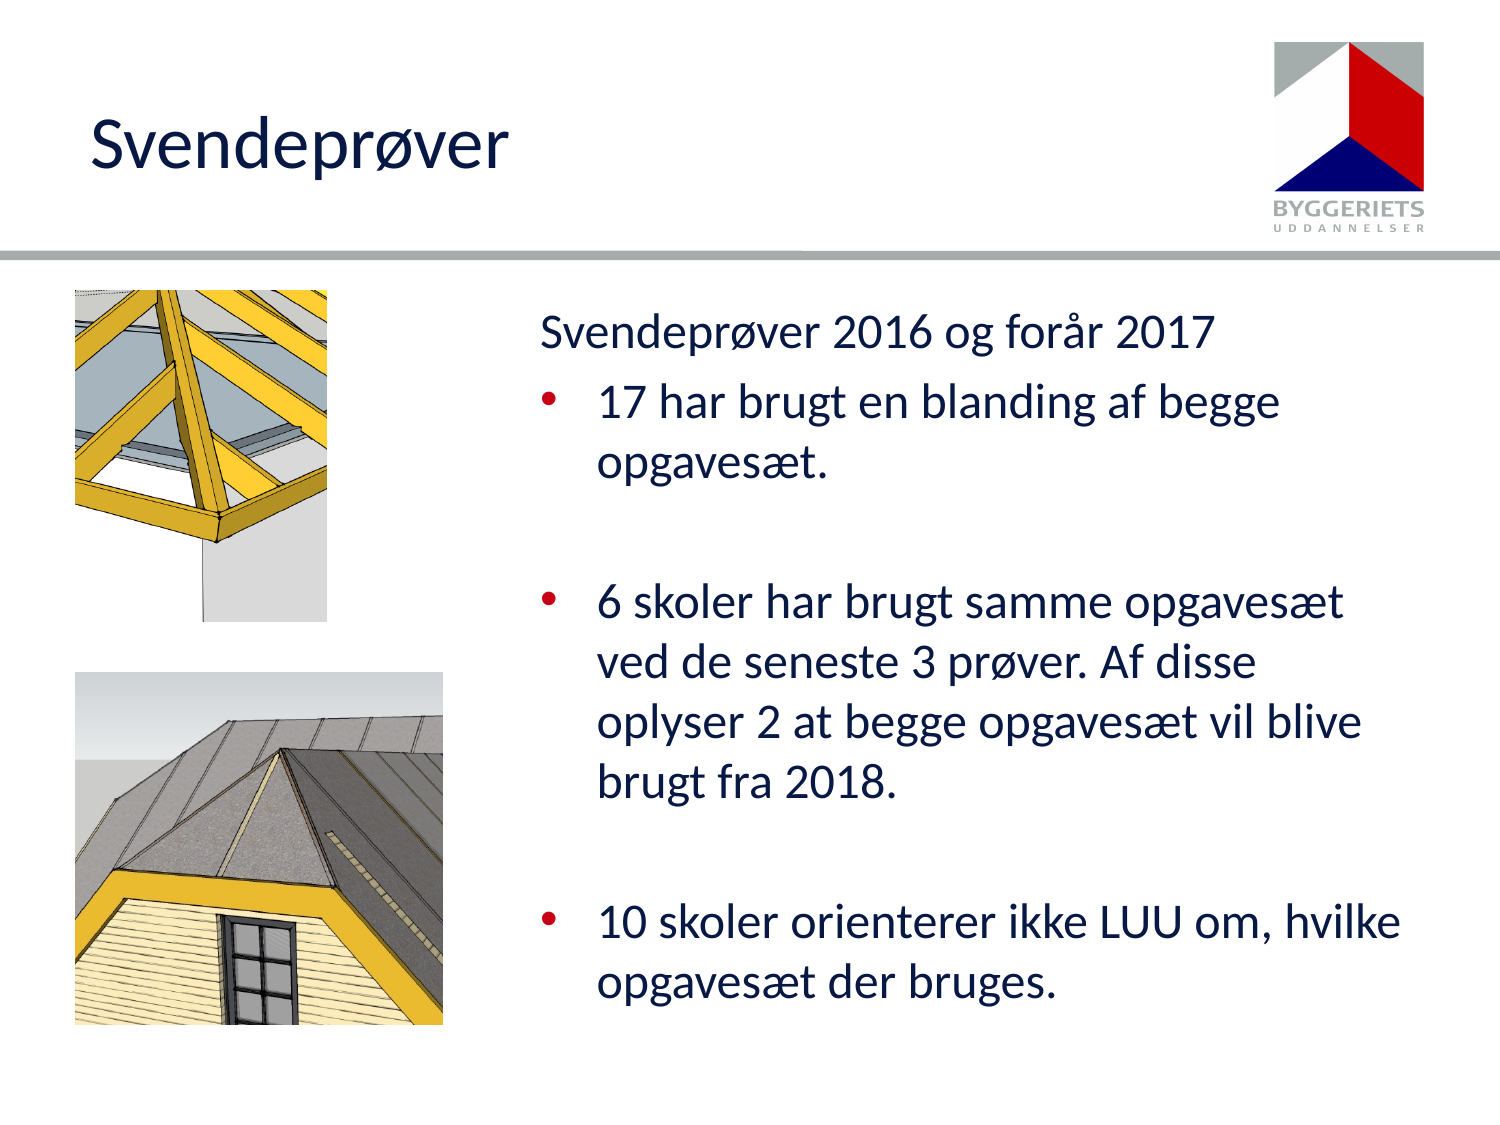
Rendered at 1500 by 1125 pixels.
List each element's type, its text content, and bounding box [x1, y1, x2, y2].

text_box Svendeprøver 2016 og forår 2017 17 har brugt en blanding af begge opgavesæt. 6 skoler har brugt samme opgavesæt ved de seneste 3 prøver. Af disse oplyser 2 at begge opgavesæt vil blive brugt fra 2018. 10 skoler orienterer ikke LUU om, hvilke opgavesæt der bruges. [525, 290, 1424, 1016]
title Svendeprøver [74, 44, 1200, 233]
picture [1274, 42, 1424, 232]
picture [74, 644, 444, 1087]
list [74, 290, 327, 622]
